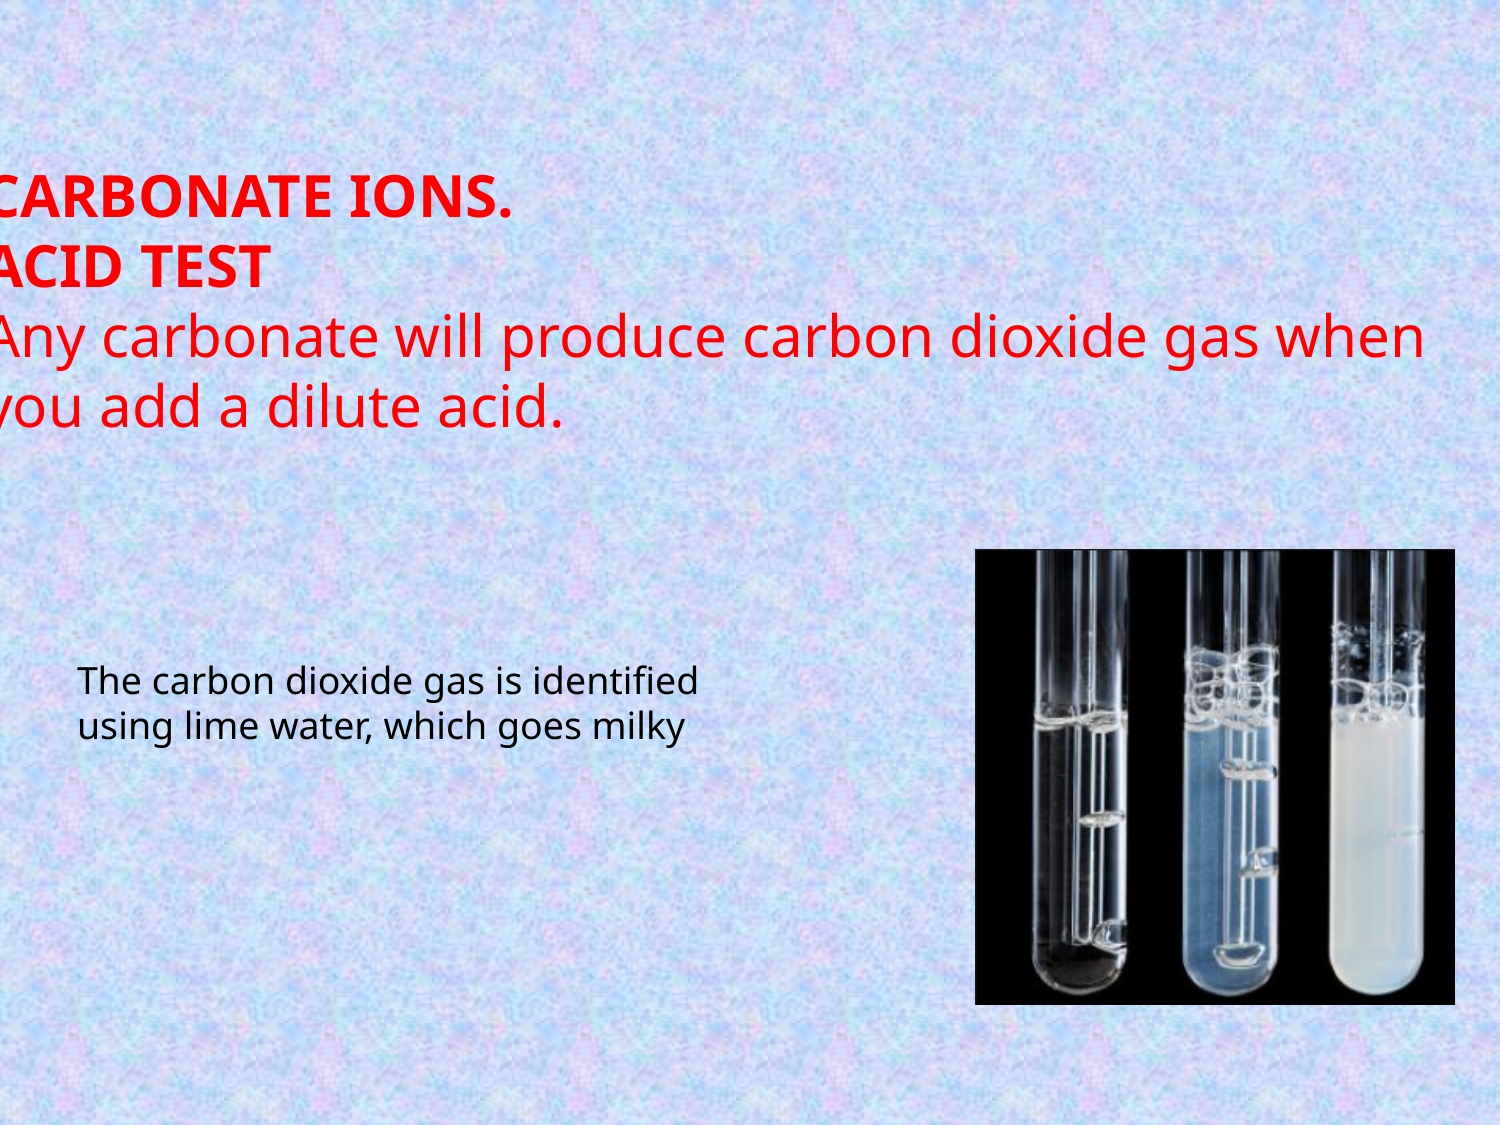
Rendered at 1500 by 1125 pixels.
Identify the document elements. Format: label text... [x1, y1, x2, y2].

text_box The carbon dioxide gas is identified using lime water, which goes milky [62, 649, 813, 755]
picture [0, 0, 1500, 1125]
text_box CARBONATE IONS. ACID TEST Any carbonate will produce carbon dioxide gas when you add a dilute acid. [0, 151, 1457, 477]
